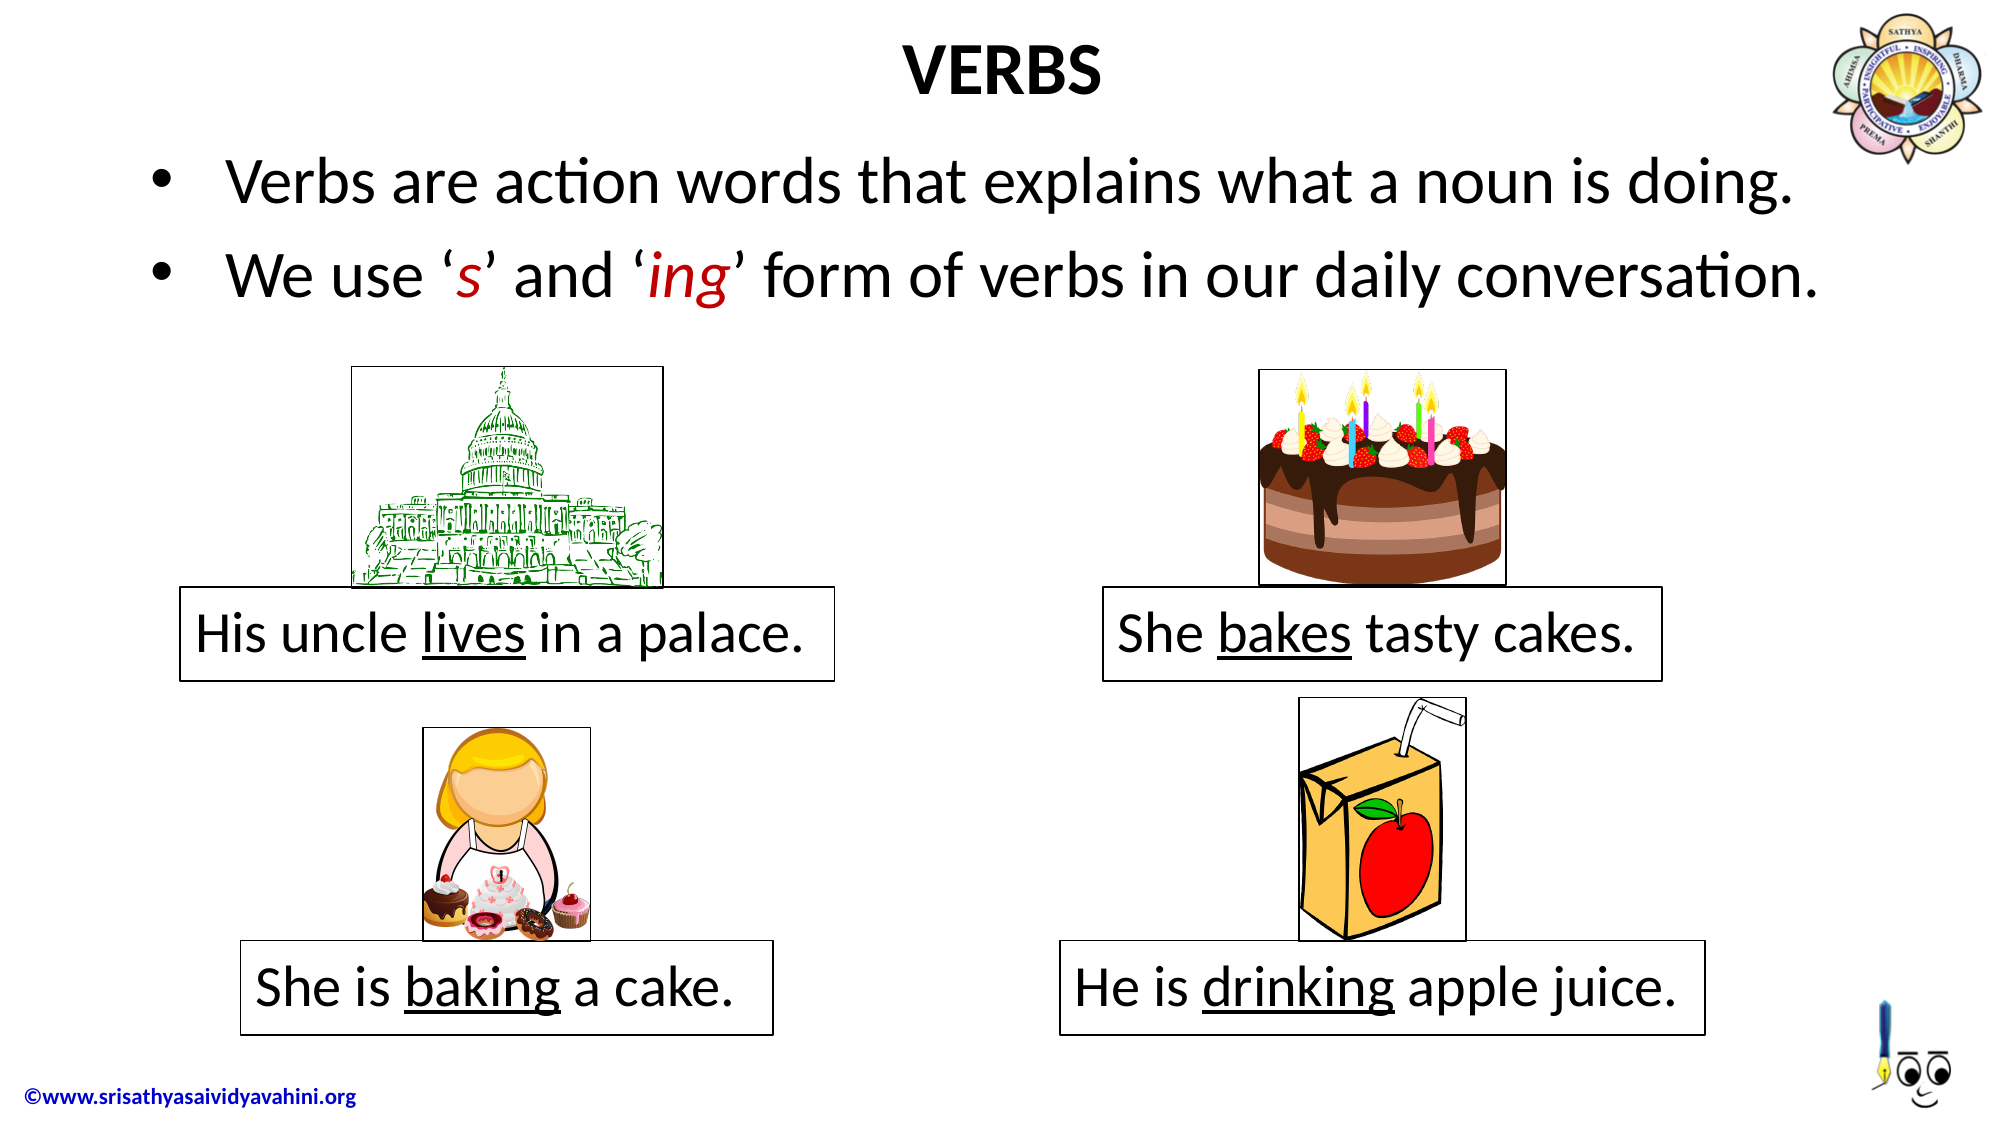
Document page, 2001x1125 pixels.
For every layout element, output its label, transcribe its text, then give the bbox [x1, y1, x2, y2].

text_box His uncle lives in a palace. [180, 586, 835, 682]
text_box She bakes tasty cakes. [1102, 586, 1663, 682]
text_box He is drinking apple juice. [1059, 940, 1706, 1036]
title VERBS [240, 11, 1766, 119]
list Verbs are action words that explains what a noun is doing. We use ‘s’ and ‘ing’ form of verbs in our daily conversation. [135, 129, 1858, 313]
picture [423, 728, 591, 941]
picture [1827, 10, 1986, 165]
picture [1259, 370, 1506, 585]
picture [1815, 971, 1966, 1122]
text_box She is baking a cake. [240, 940, 774, 1036]
picture [352, 367, 663, 588]
picture [1299, 698, 1466, 941]
